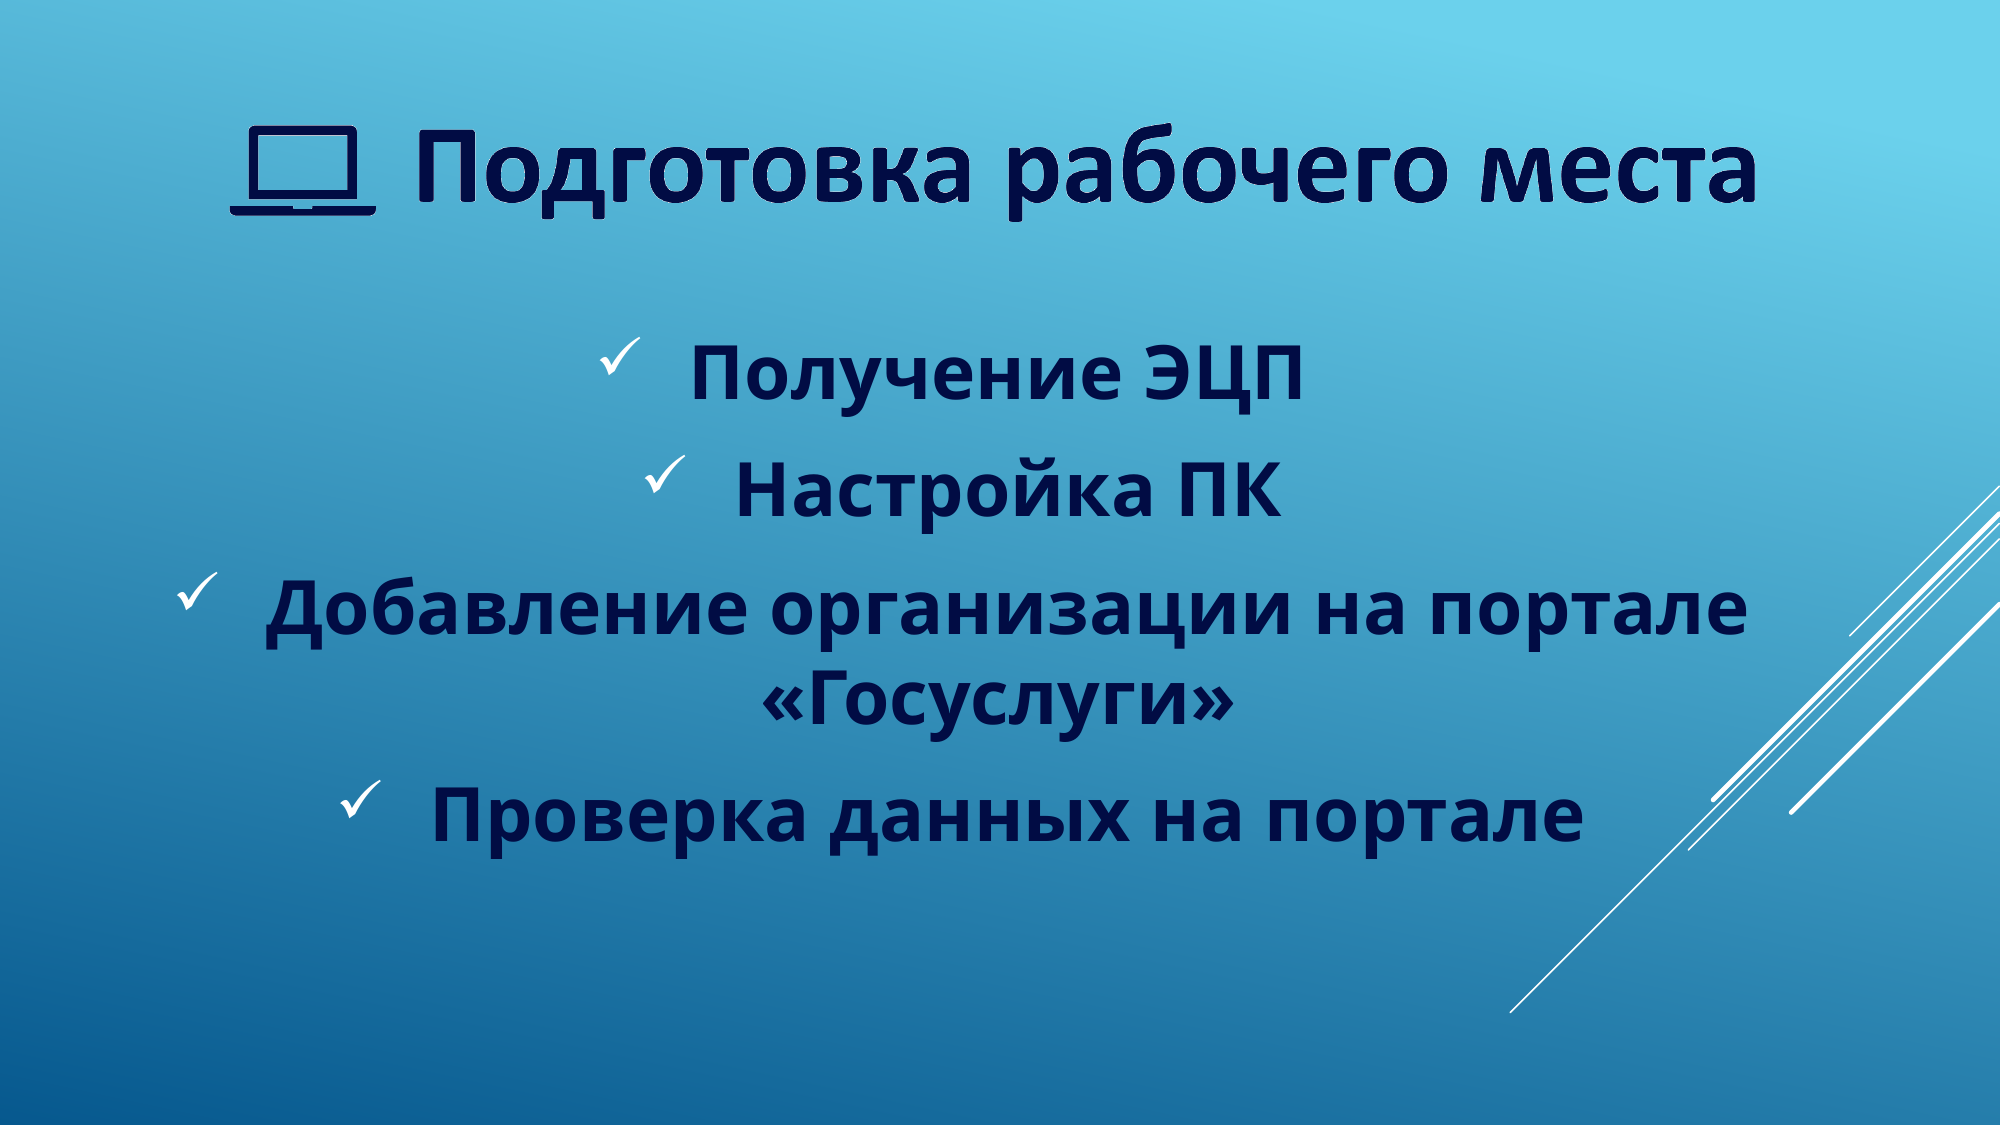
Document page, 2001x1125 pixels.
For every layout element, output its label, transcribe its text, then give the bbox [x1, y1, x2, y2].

picture [210, 87, 1785, 245]
list Получение ЭЦП Настройка ПК Добавление организации на портале «Госуслуги» Проверка данных на портале [71, 316, 1851, 912]
